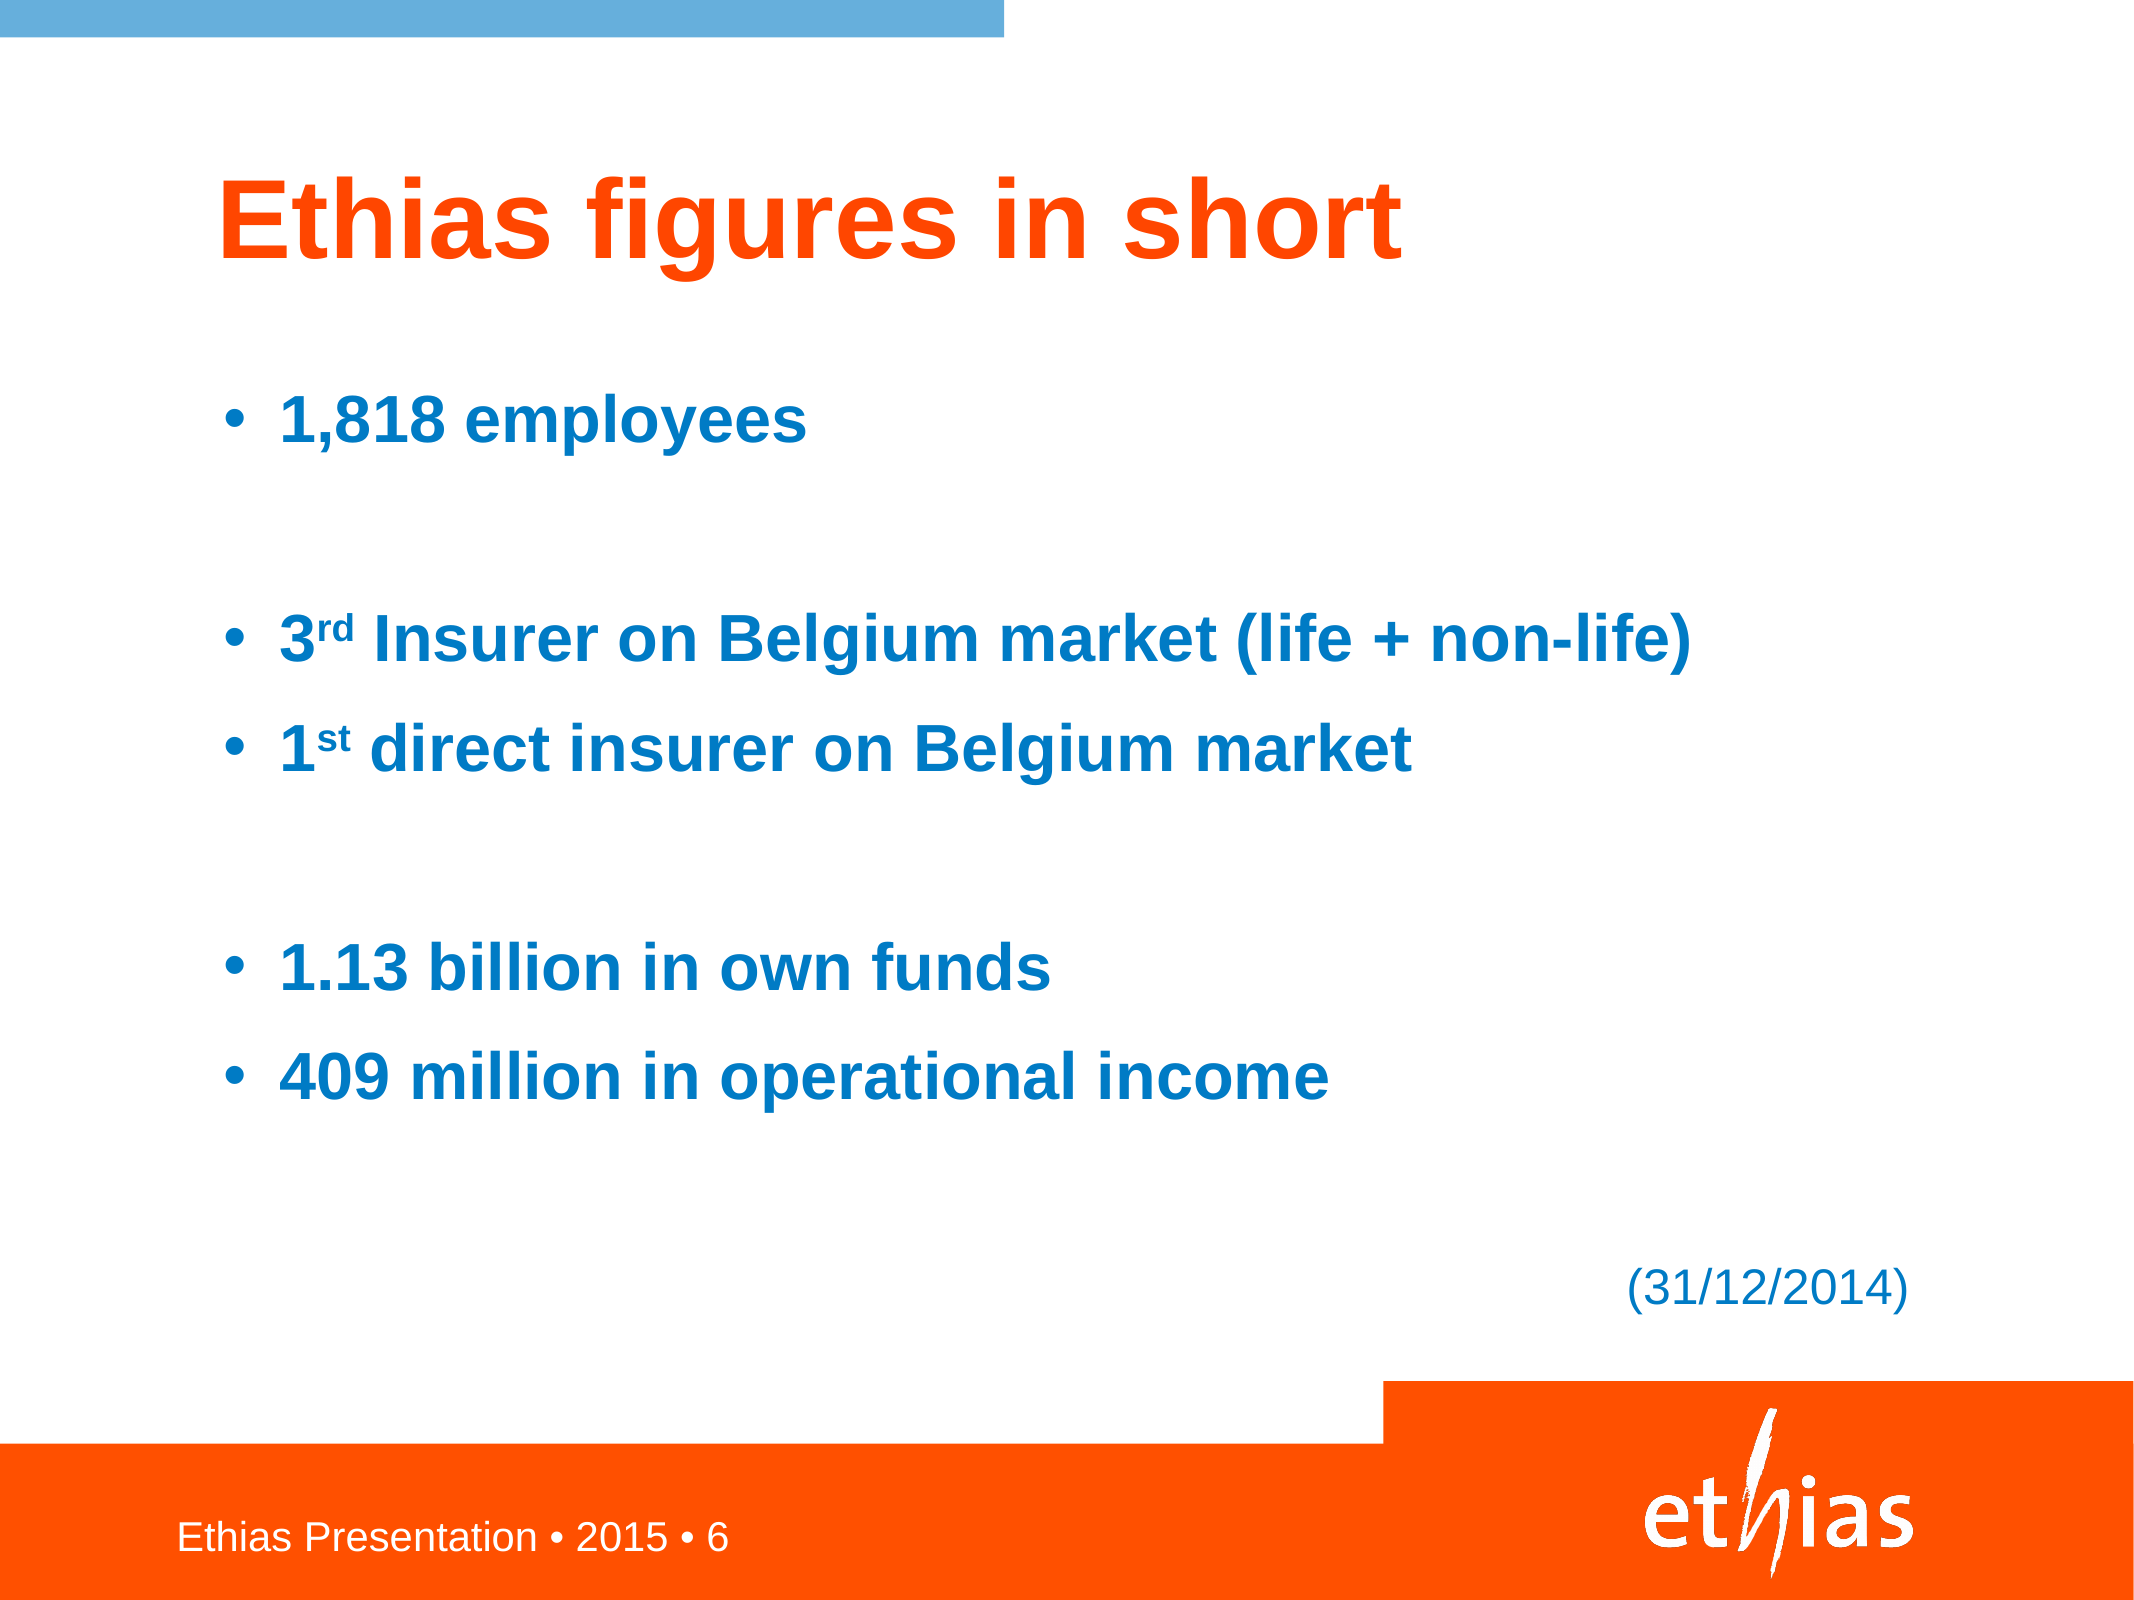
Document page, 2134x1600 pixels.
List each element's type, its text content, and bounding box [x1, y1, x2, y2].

picture [1621, 1390, 1941, 1600]
title Ethias figures in short [207, 136, 1918, 251]
list 1,818 employees 3rd Insurer on Belgium market (life + non-life) 1st direct insurer on Belgium market 1.13 billion in own funds 409 million in operational income (31/12/2014) [208, 375, 1925, 1325]
